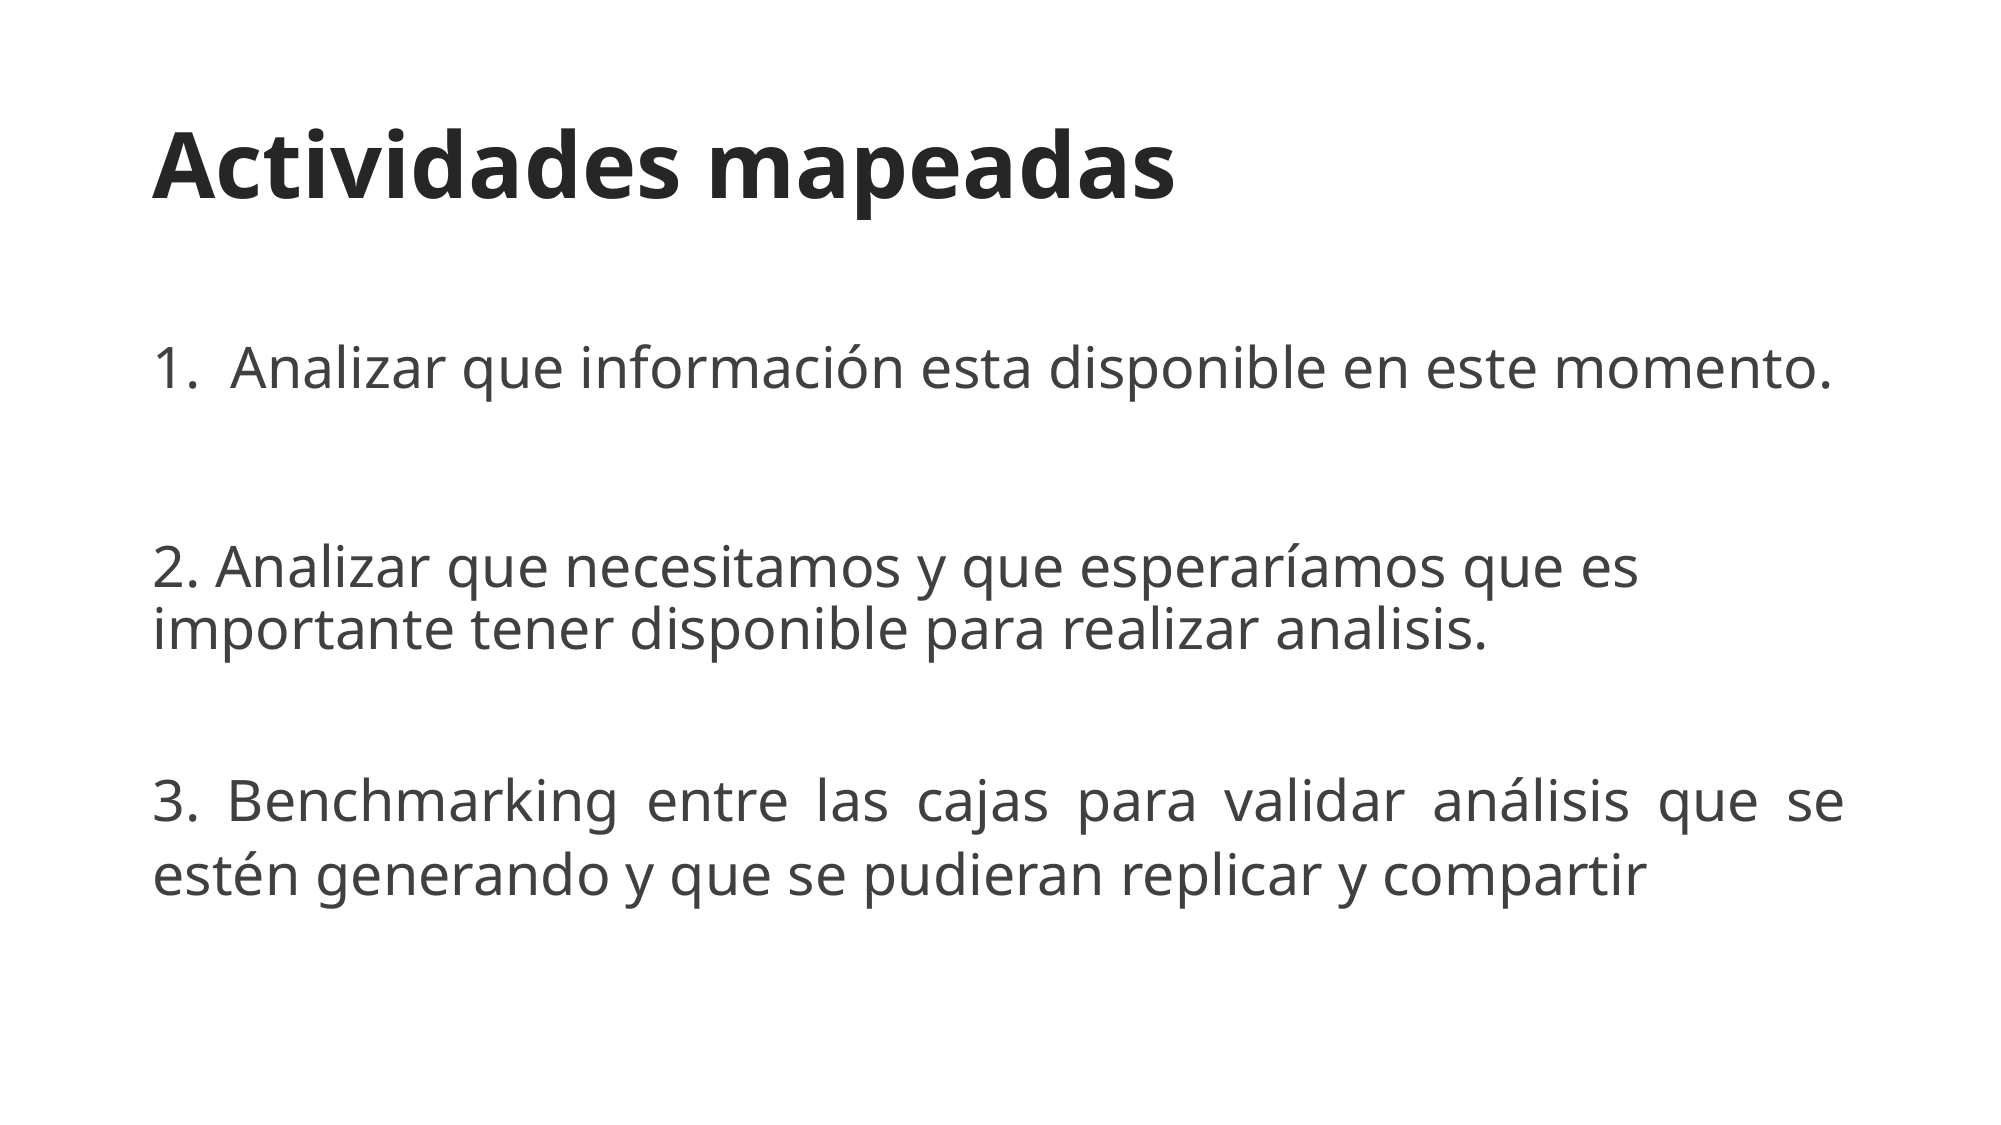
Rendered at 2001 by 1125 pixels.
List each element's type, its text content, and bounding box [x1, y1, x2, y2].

title Actividades mapeadas [137, 59, 1863, 245]
list Analizar que información esta disponible en este momento. 2. Analizar que necesitamos y que esperaríamos que es importante tener disponible para realizar analisis. 3. Benchmarking entre las cajas para validar análisis que se estén generando y que se pudieran replicar y compartir [137, 245, 1863, 960]
